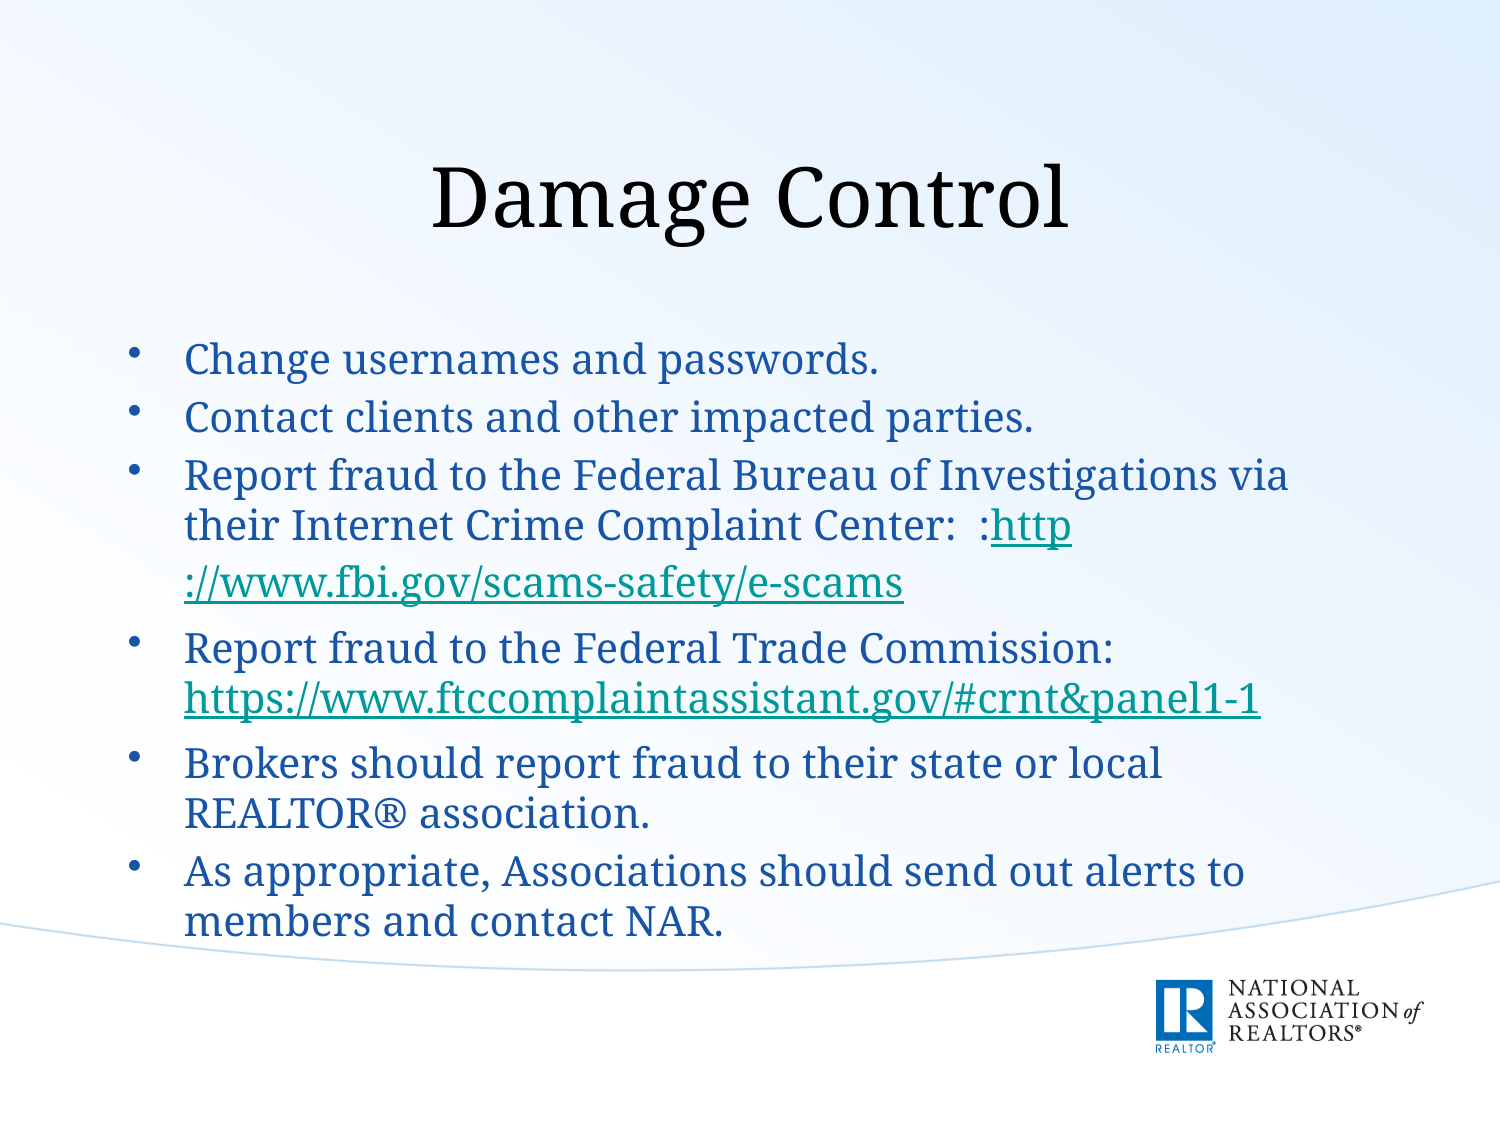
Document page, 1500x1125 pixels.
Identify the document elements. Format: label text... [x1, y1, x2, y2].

picture [0, 0, 1500, 1125]
title Damage Control [112, 99, 1388, 288]
list Change usernames and passwords. Contact clients and other impacted parties. Report fraud to the Federal Bureau of Investigations via their Internet Crime Complaint Center: :http://www.fbi.gov/scams-safety/e-scams Report fraud to the Federal Trade Commission: https://www.ftccomplaintassistant.gov/#crnt&panel1-1 Brokers should report fraud to their state or local REALTOR® association. As appropriate, Associations should send out alerts to members and contact NAR. [112, 324, 1388, 888]
